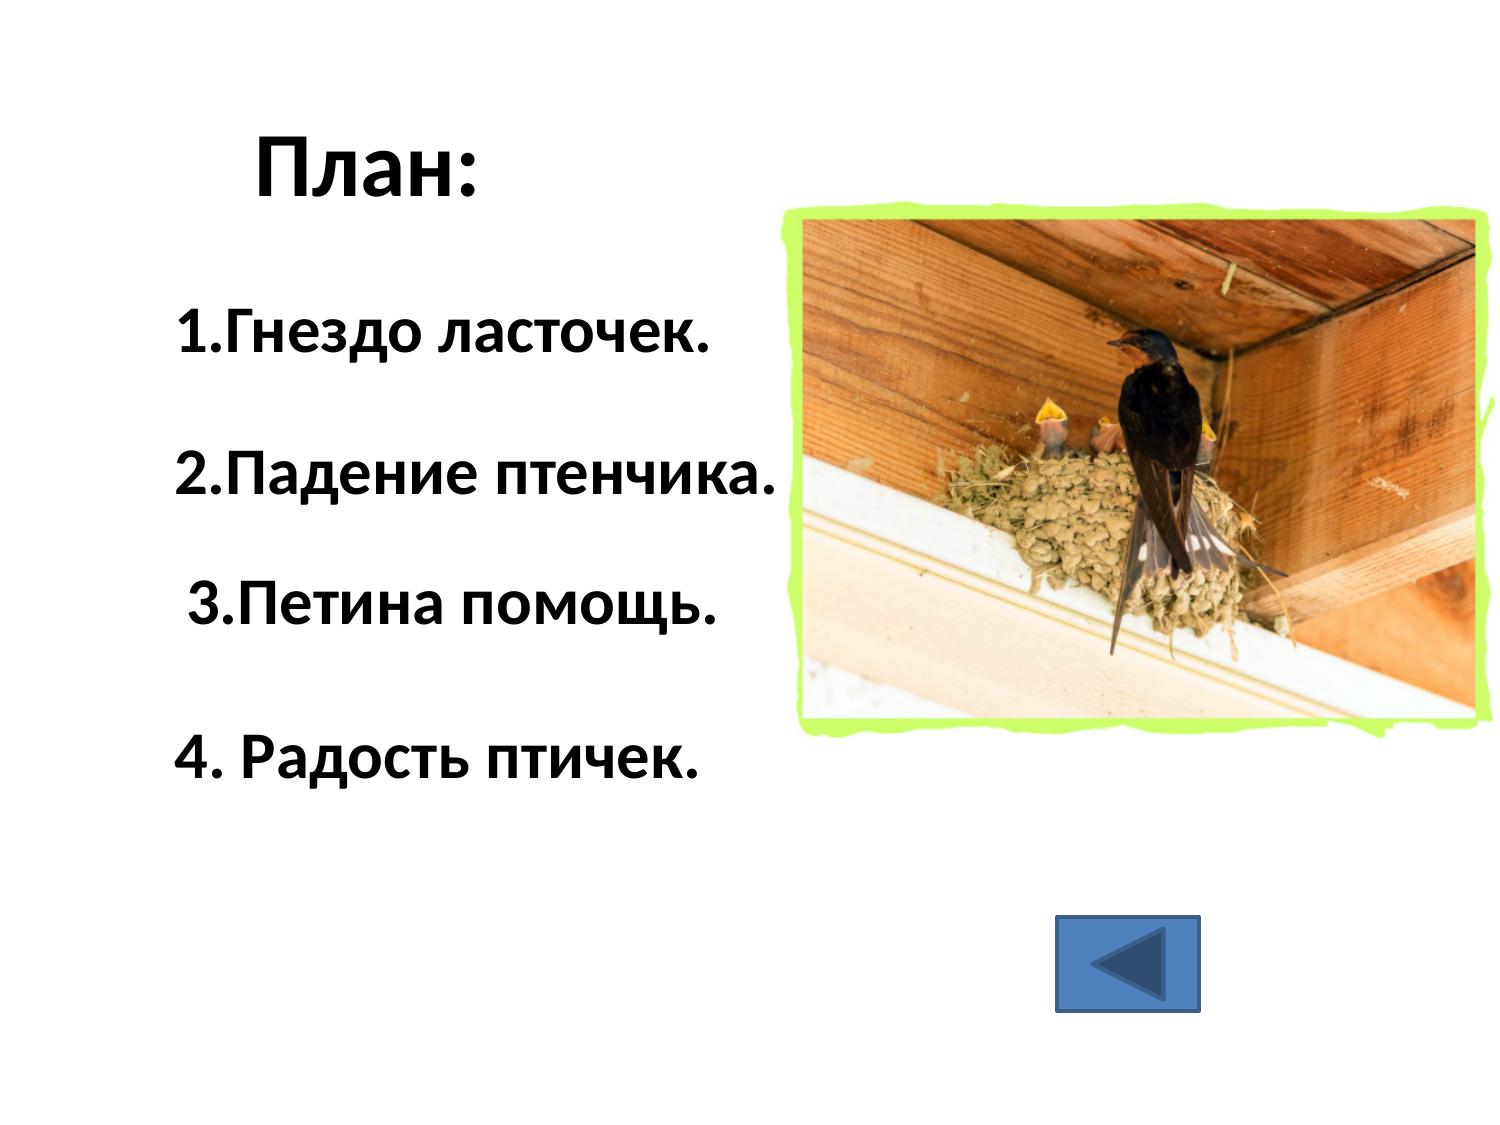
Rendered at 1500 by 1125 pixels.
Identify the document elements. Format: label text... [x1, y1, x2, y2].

text_box 2.Падение птенчика. [159, 420, 770, 516]
title План: [135, 66, 774, 254]
list 4. Радость птичек. [159, 704, 916, 811]
picture [775, 195, 1500, 743]
text_box 3.Петина помощь. [171, 550, 770, 646]
text_box 1.Гнездо ласточек. [159, 278, 770, 374]
text_box [1055, 915, 1201, 1013]
